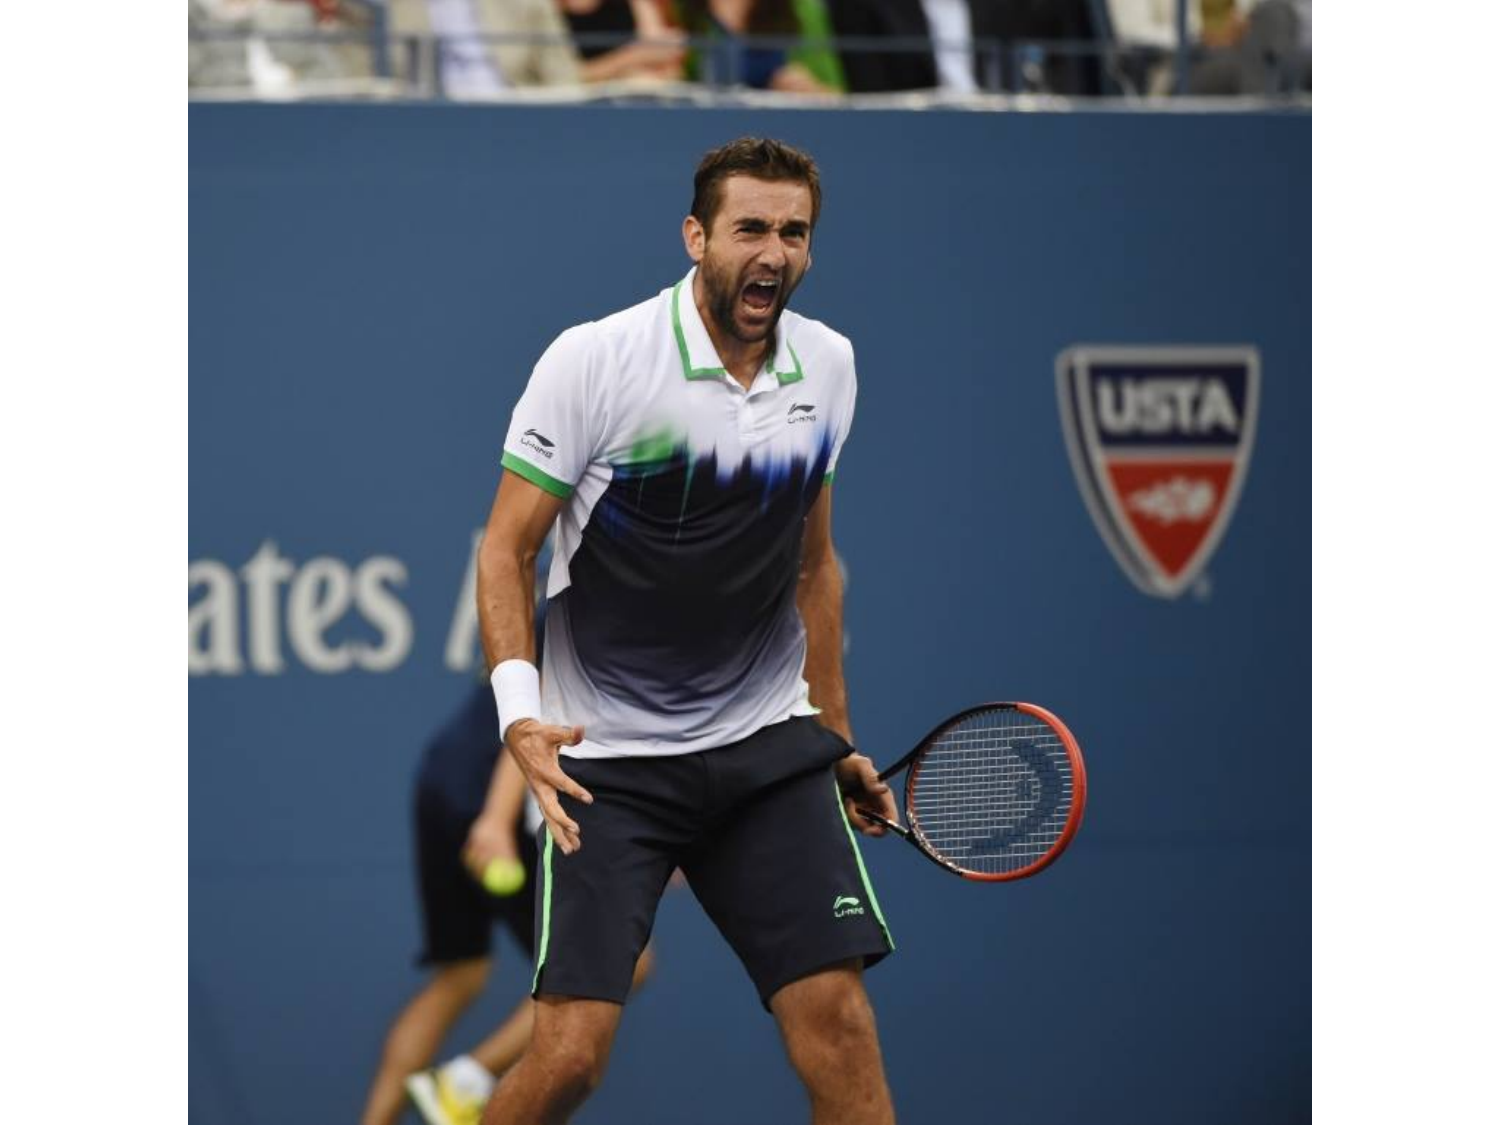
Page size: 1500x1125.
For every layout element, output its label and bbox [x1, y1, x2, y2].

picture [187, 0, 1312, 1125]
